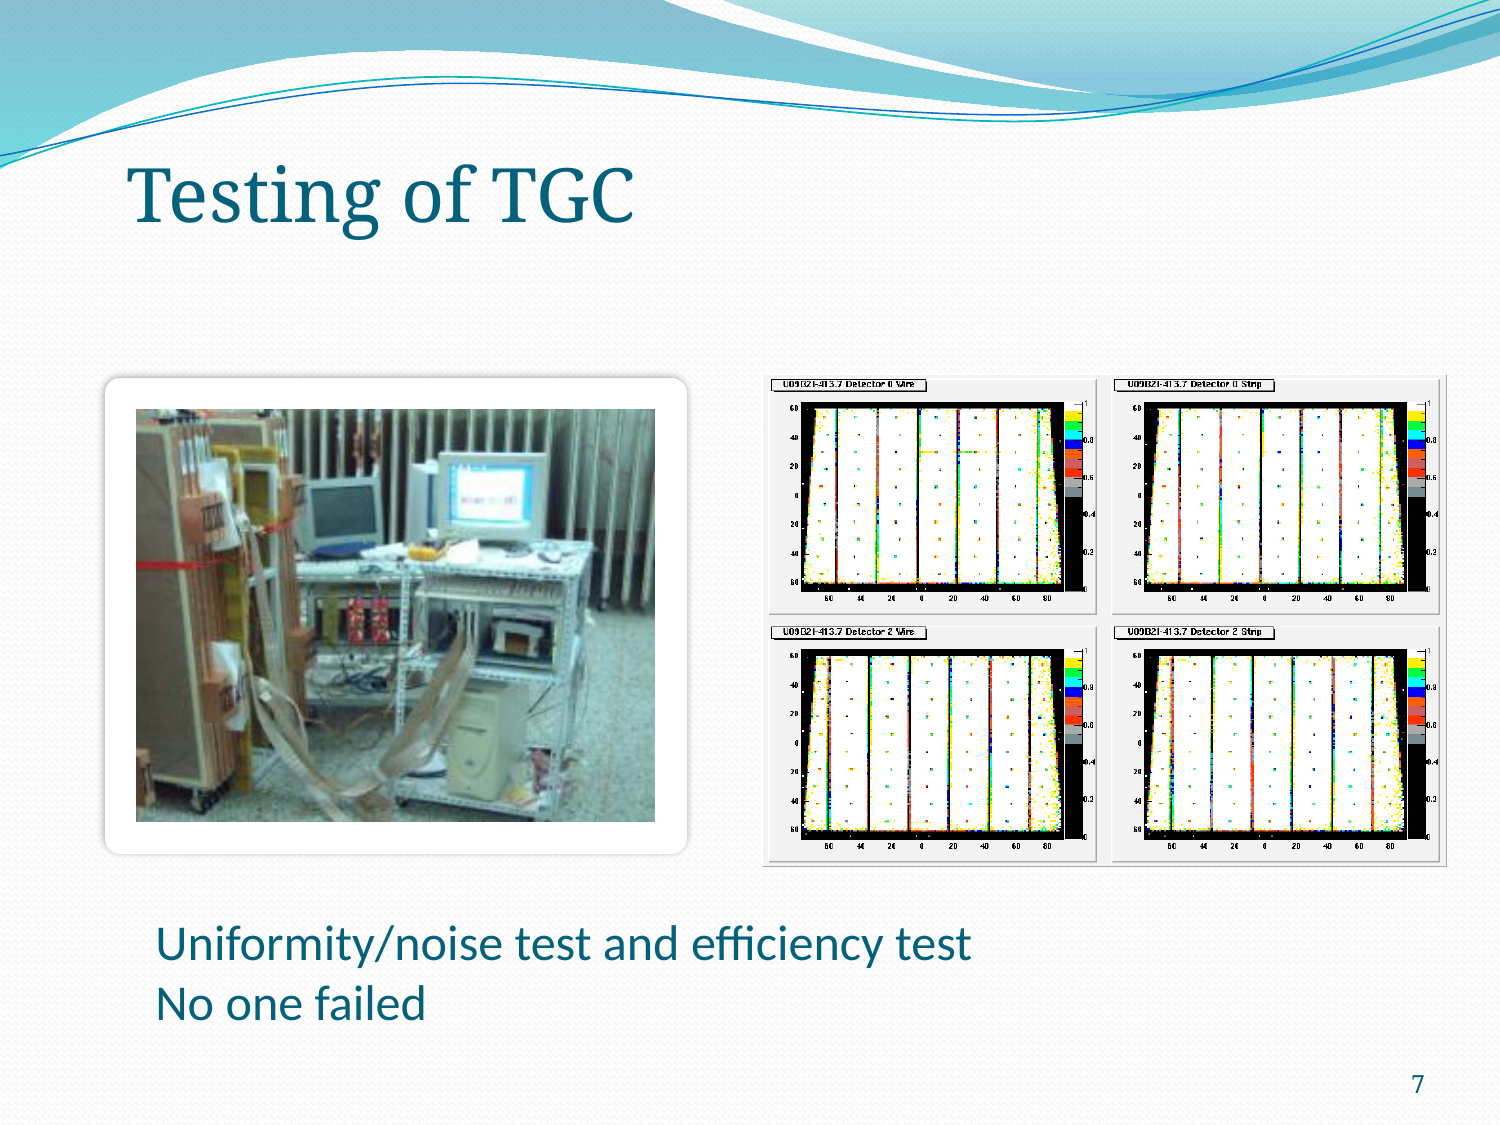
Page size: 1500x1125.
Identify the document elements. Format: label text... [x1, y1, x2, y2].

text_box Testing of TGC [112, 137, 1463, 247]
slide_number 7 [1299, 1042, 1425, 1103]
text_box Uniformity/noise test and efficiency test No one failed [140, 902, 1500, 1038]
picture [135, 408, 656, 823]
picture [761, 373, 1448, 868]
